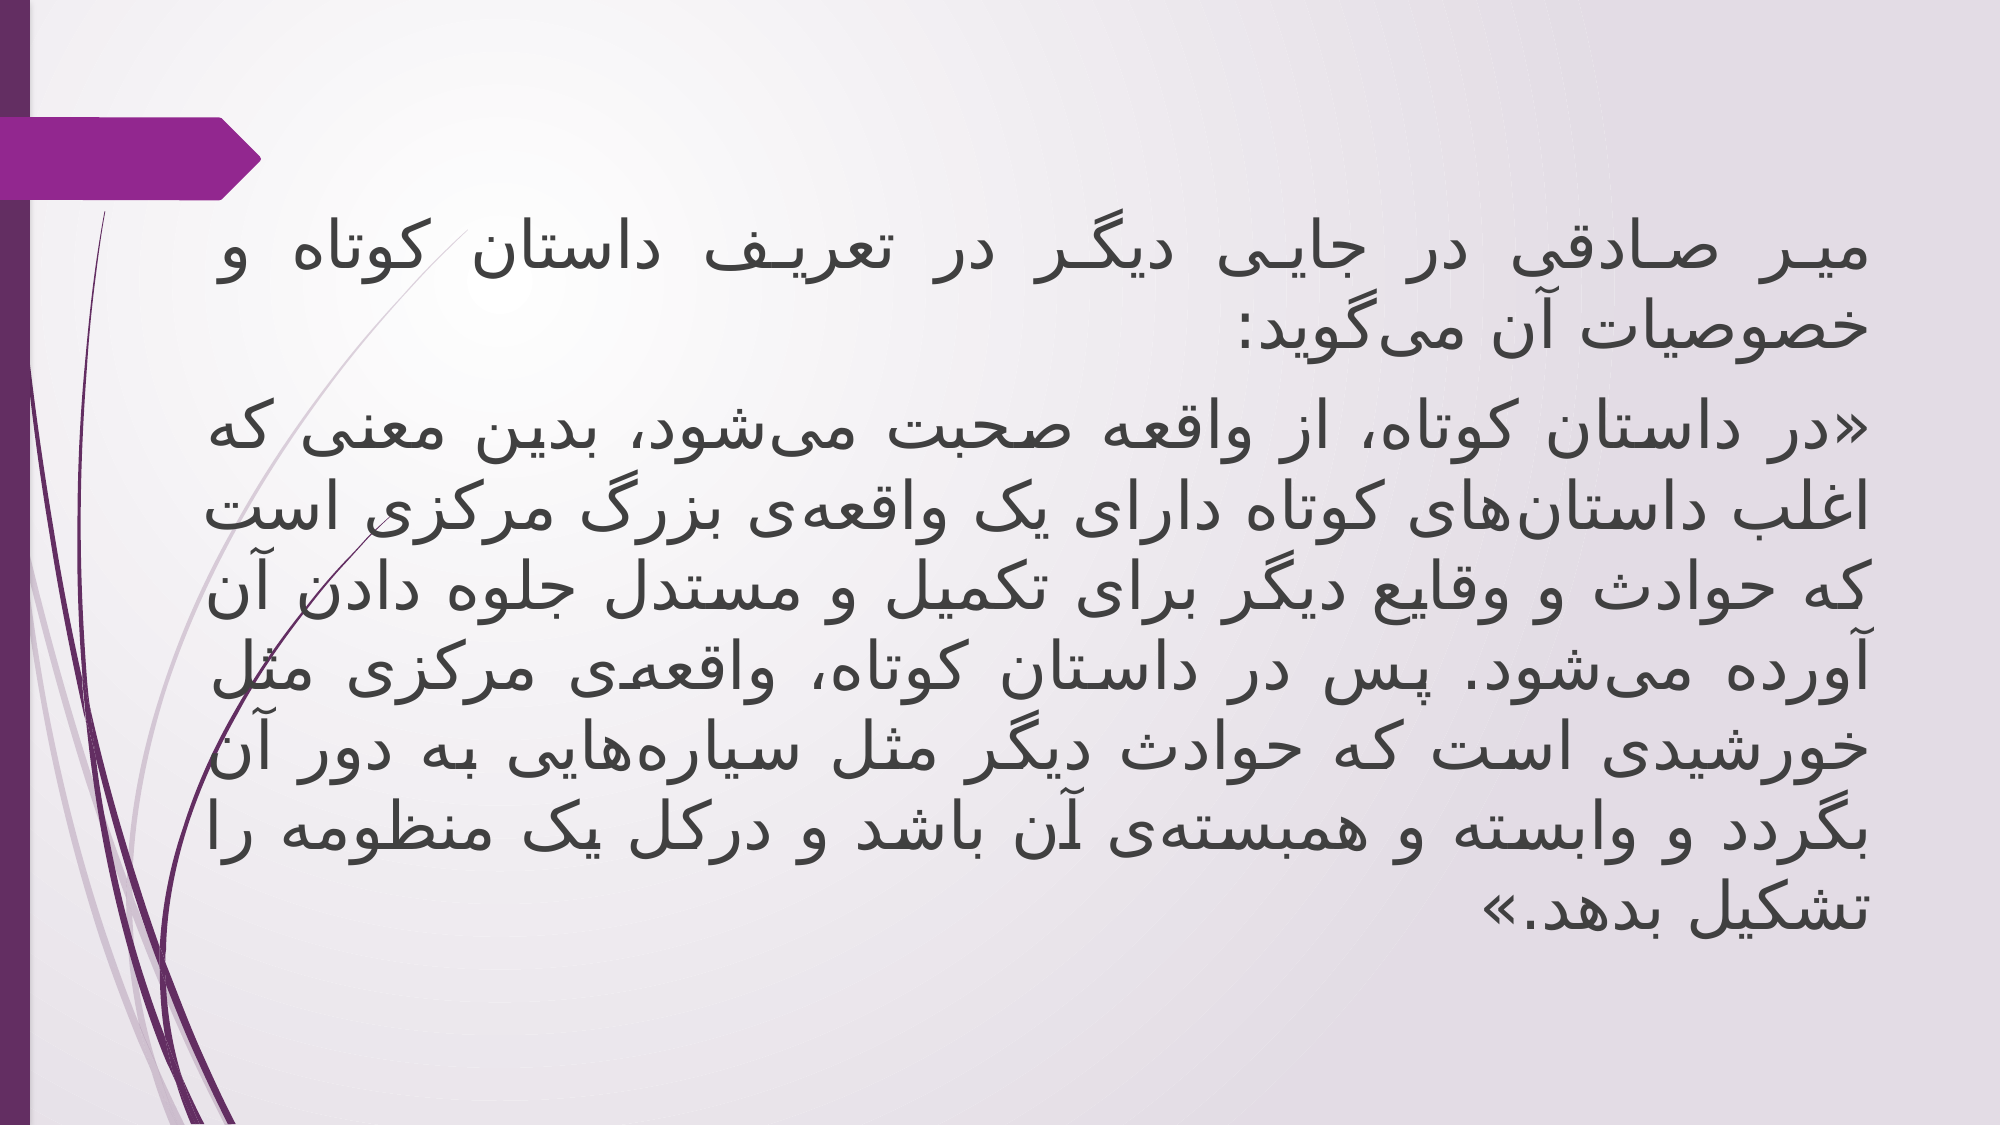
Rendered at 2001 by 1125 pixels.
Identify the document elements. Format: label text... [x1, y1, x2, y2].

list میر صادقی در جایی دیگر در تعریف داستان کوتاه و خصوصیات آن می‌‌گوید: «در داستان کوتاه، از واقعه صحبت می‌‌شود، بدین معنی که اغلب داستان‌‌های کوتاه دارای یک واقعه‌ی بزرگ مرکزی است که حوادث و وقایع دیگر برای تکمیل و مستدل جلوه دادن آن آورده می‌شود. پس در داستان کوتاه، واقعه‌ی مرکزی مثل خورشیدی است که حوادث دیگر مثل سیاره‌‌هایی به دور آن بگردد و وابسته و همبسته‌ی آن باشد و درکل یک منظومه را تشکیل بدهد.» [186, 193, 1888, 970]
